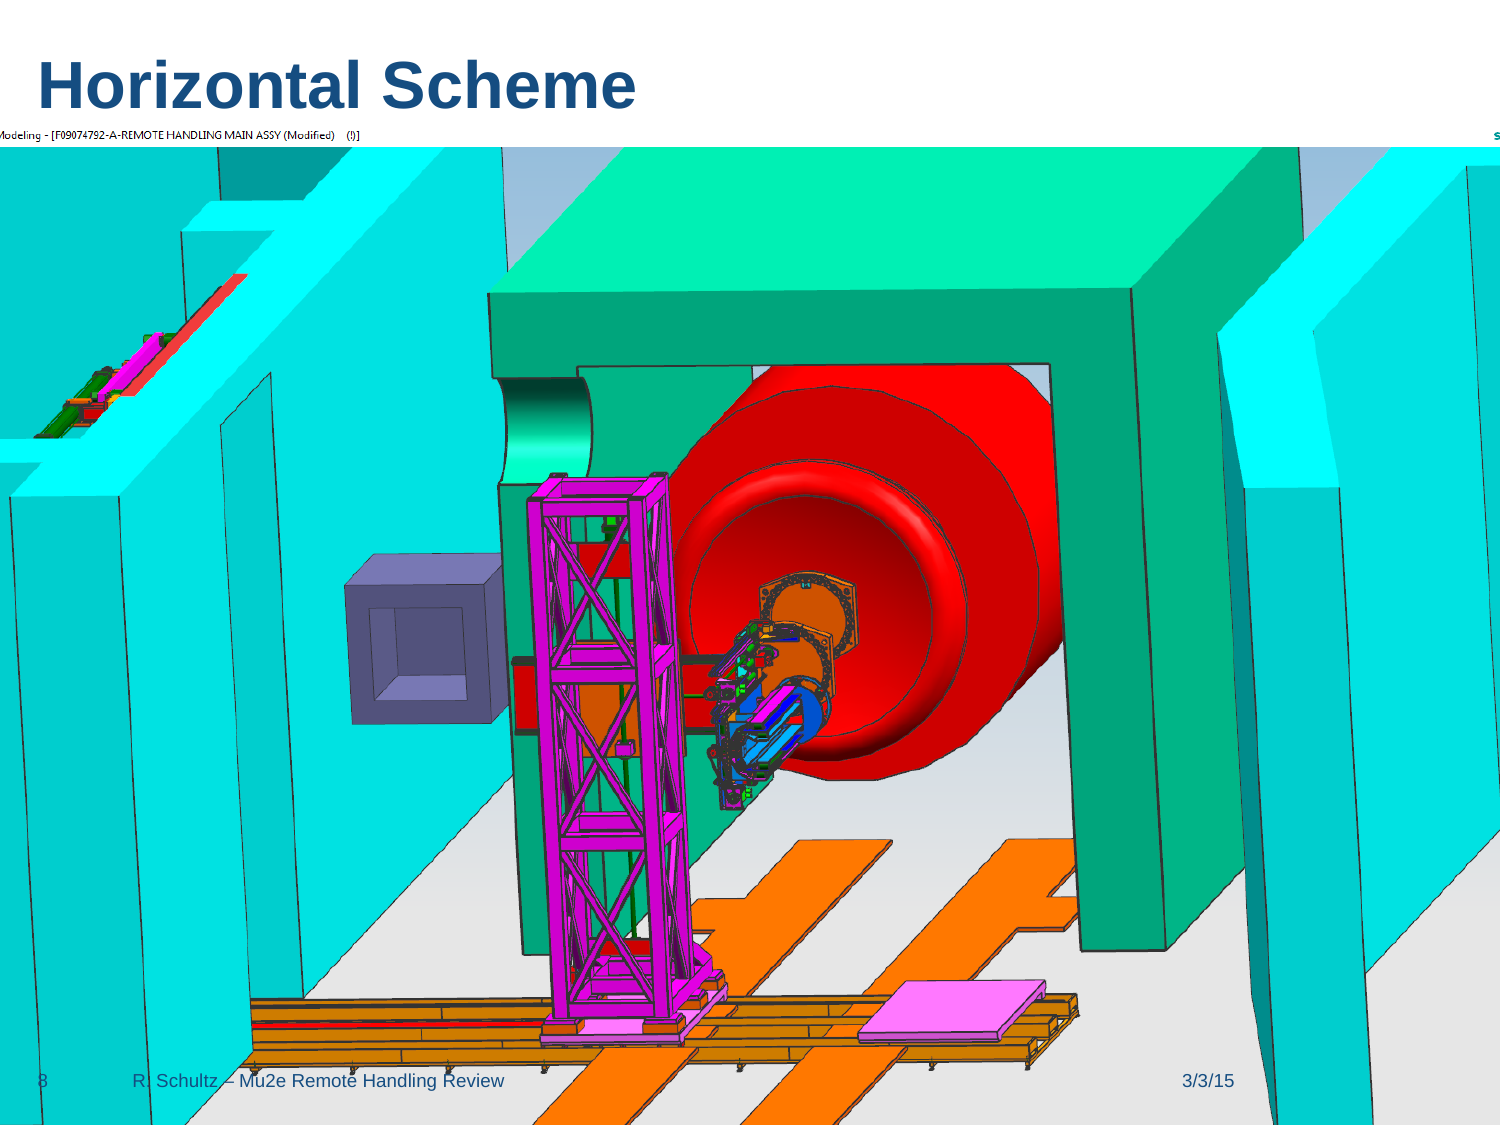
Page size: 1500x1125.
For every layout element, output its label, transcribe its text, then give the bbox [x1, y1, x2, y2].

picture [0, 122, 1500, 1125]
title Horizontal Scheme [37, 17, 1463, 121]
